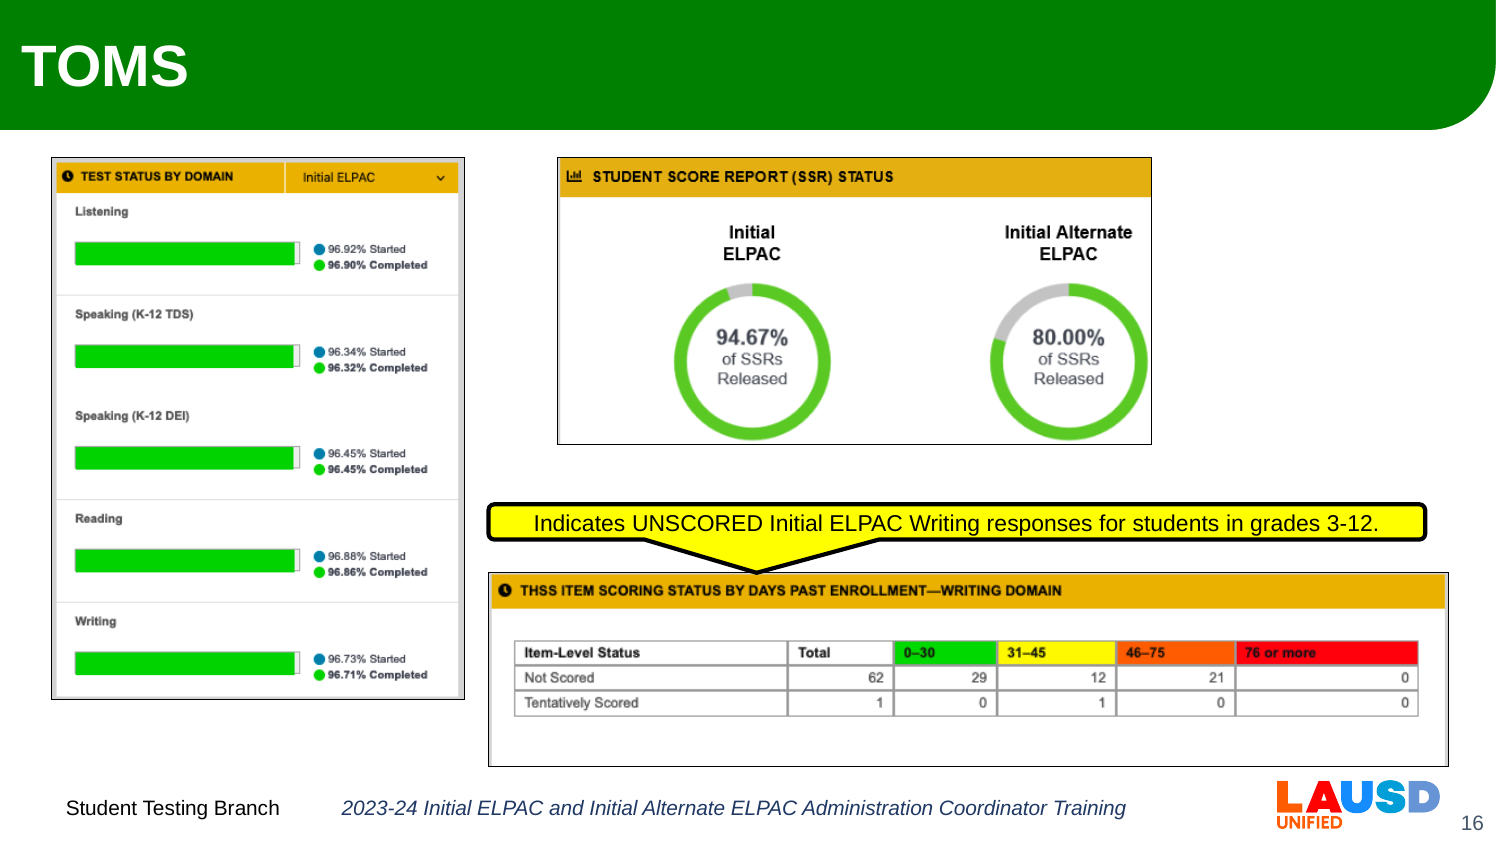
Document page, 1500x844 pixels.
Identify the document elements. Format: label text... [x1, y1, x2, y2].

picture [556, 157, 1152, 445]
text_box Indicates UNSCORED Initial ELPAC Writing responses for students in grades 3-12. [486, 502, 1428, 570]
title TOMS [6, 0, 1351, 127]
footer 2023-24 Initial ELPAC and Initial Alternate ELPAC Administration Coordinator Training [326, 787, 1258, 828]
picture [488, 571, 1449, 767]
picture [50, 157, 466, 701]
picture [1277, 780, 1440, 829]
